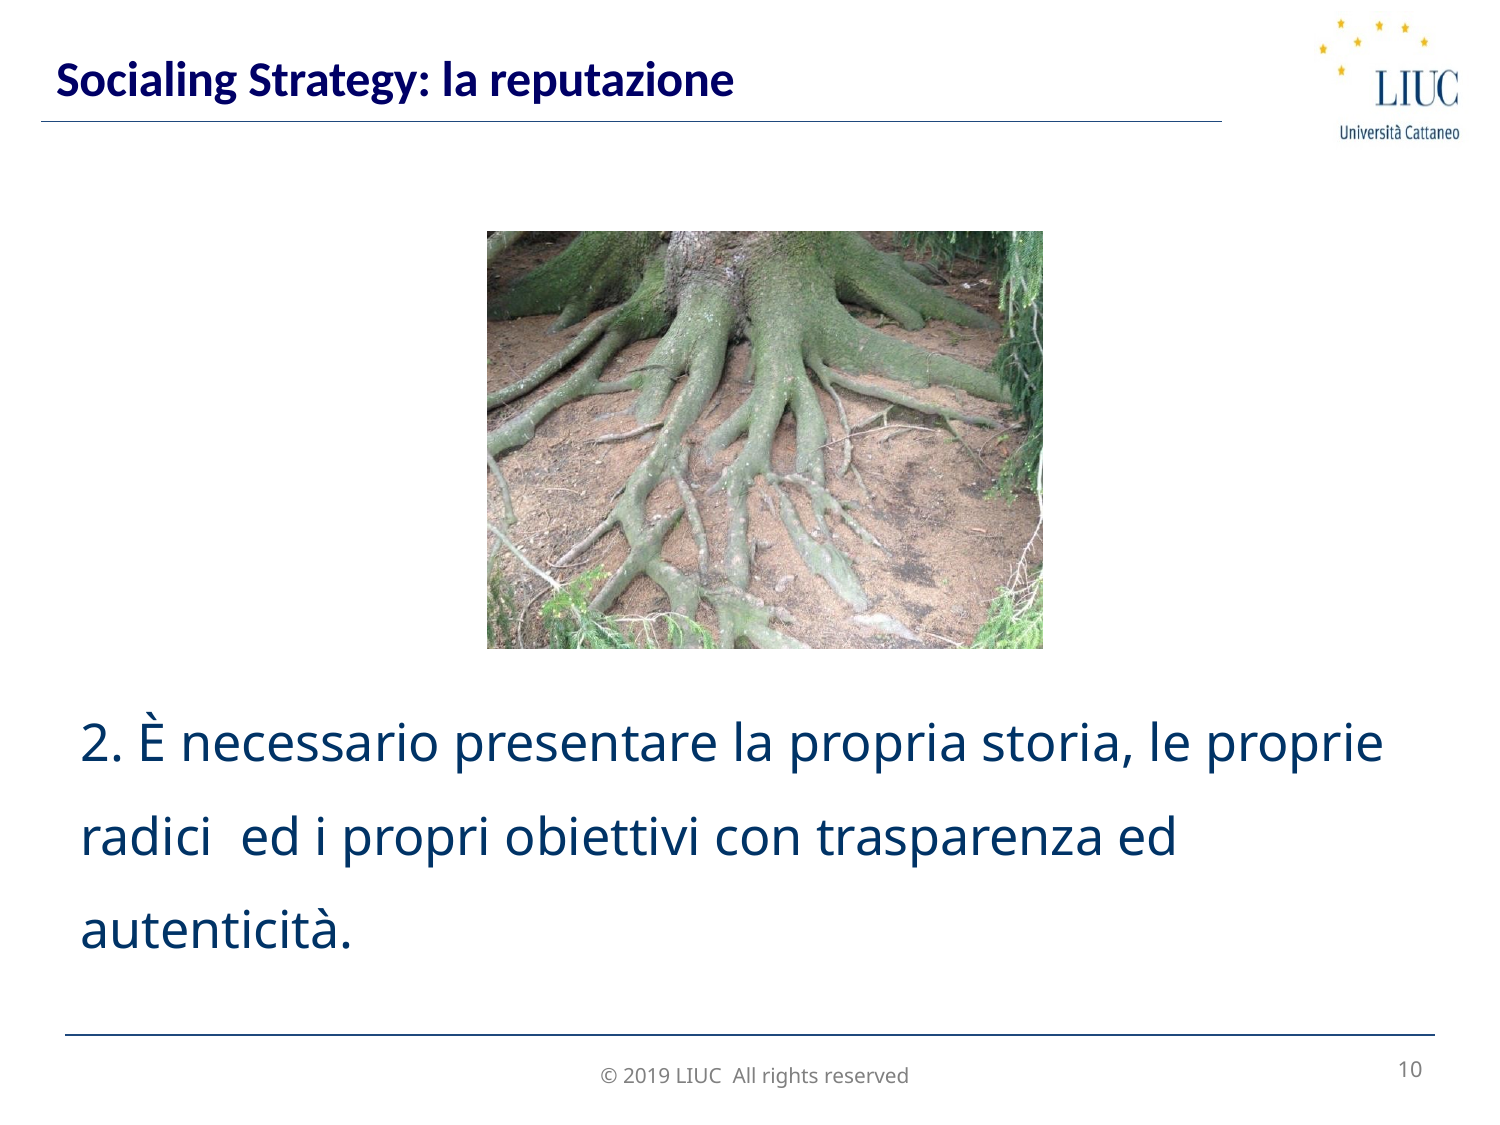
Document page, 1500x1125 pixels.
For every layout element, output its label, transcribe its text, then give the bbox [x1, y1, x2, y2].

picture [1314, 11, 1471, 150]
text_box 2. È necessario presentare la propria storia, le proprie radici ed i propri obiettivi con trasparenza ed autenticità. [78, 676, 1423, 960]
text_box Socialing Strategy: la reputazione [53, 44, 984, 107]
text_box [487, 231, 1043, 649]
